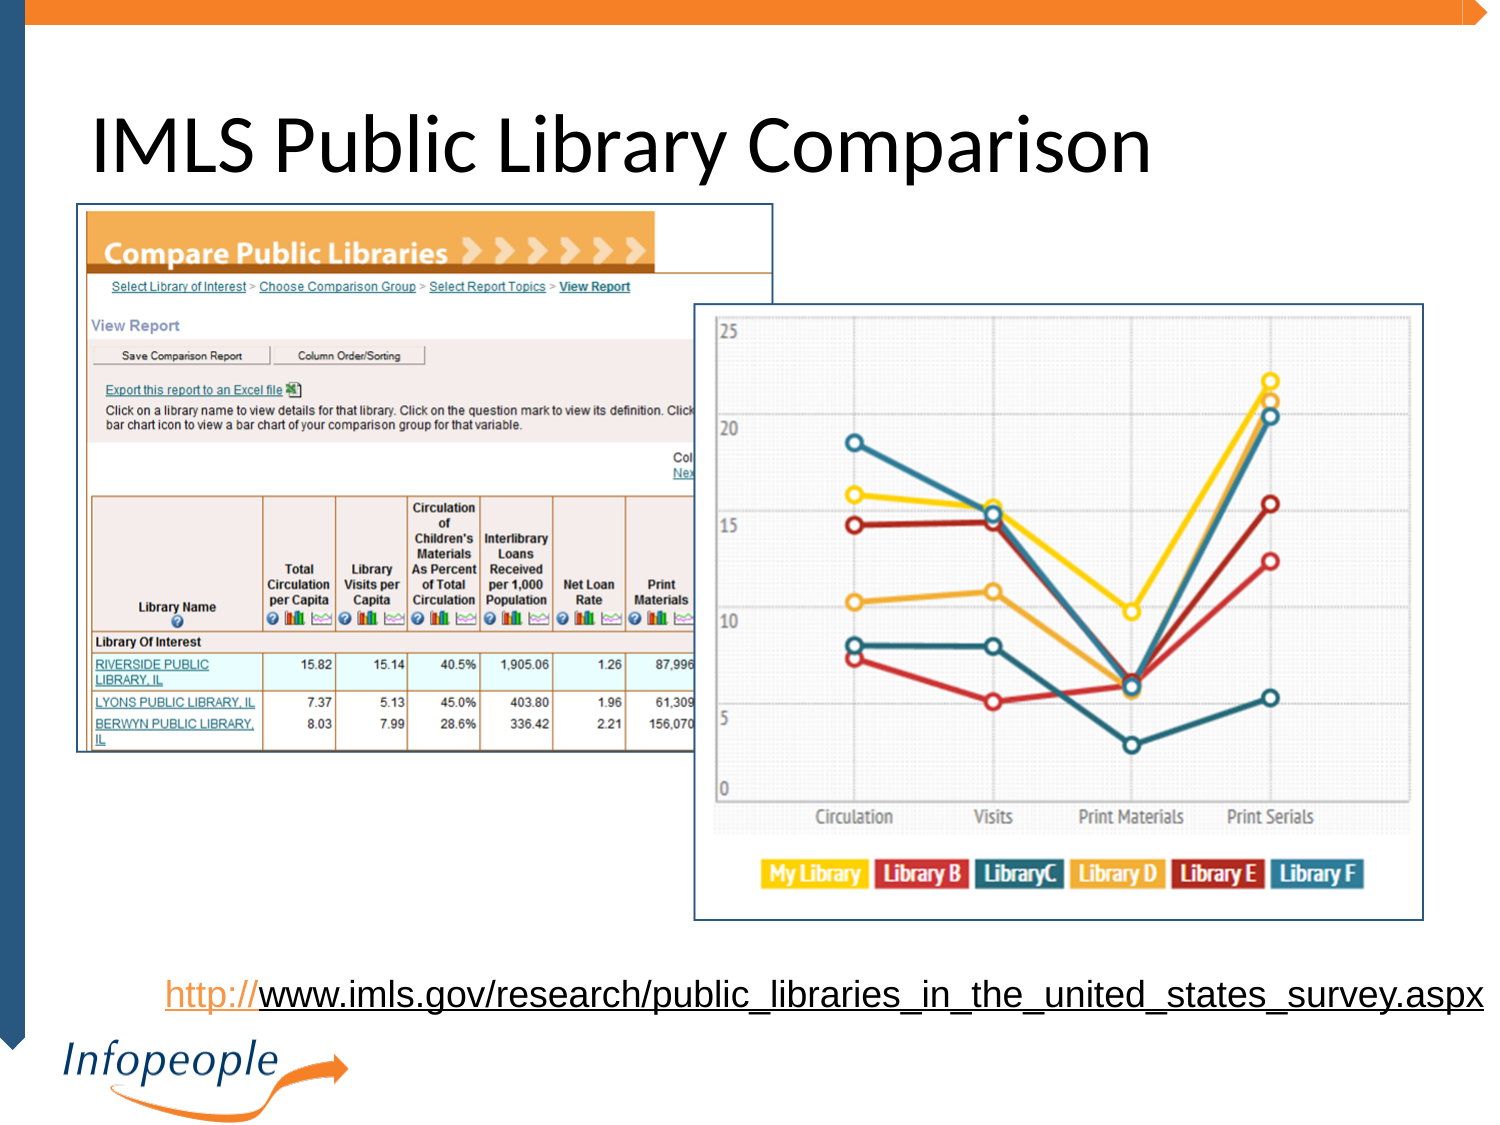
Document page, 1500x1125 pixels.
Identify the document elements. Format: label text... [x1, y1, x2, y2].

picture [62, 1037, 350, 1125]
picture [76, 203, 1424, 922]
title IMLS Public Library Comparison [74, 44, 1426, 206]
text_box http://www.imls.gov/research/public_libraries_in_the_united_states_survey.aspx [150, 962, 1500, 1068]
